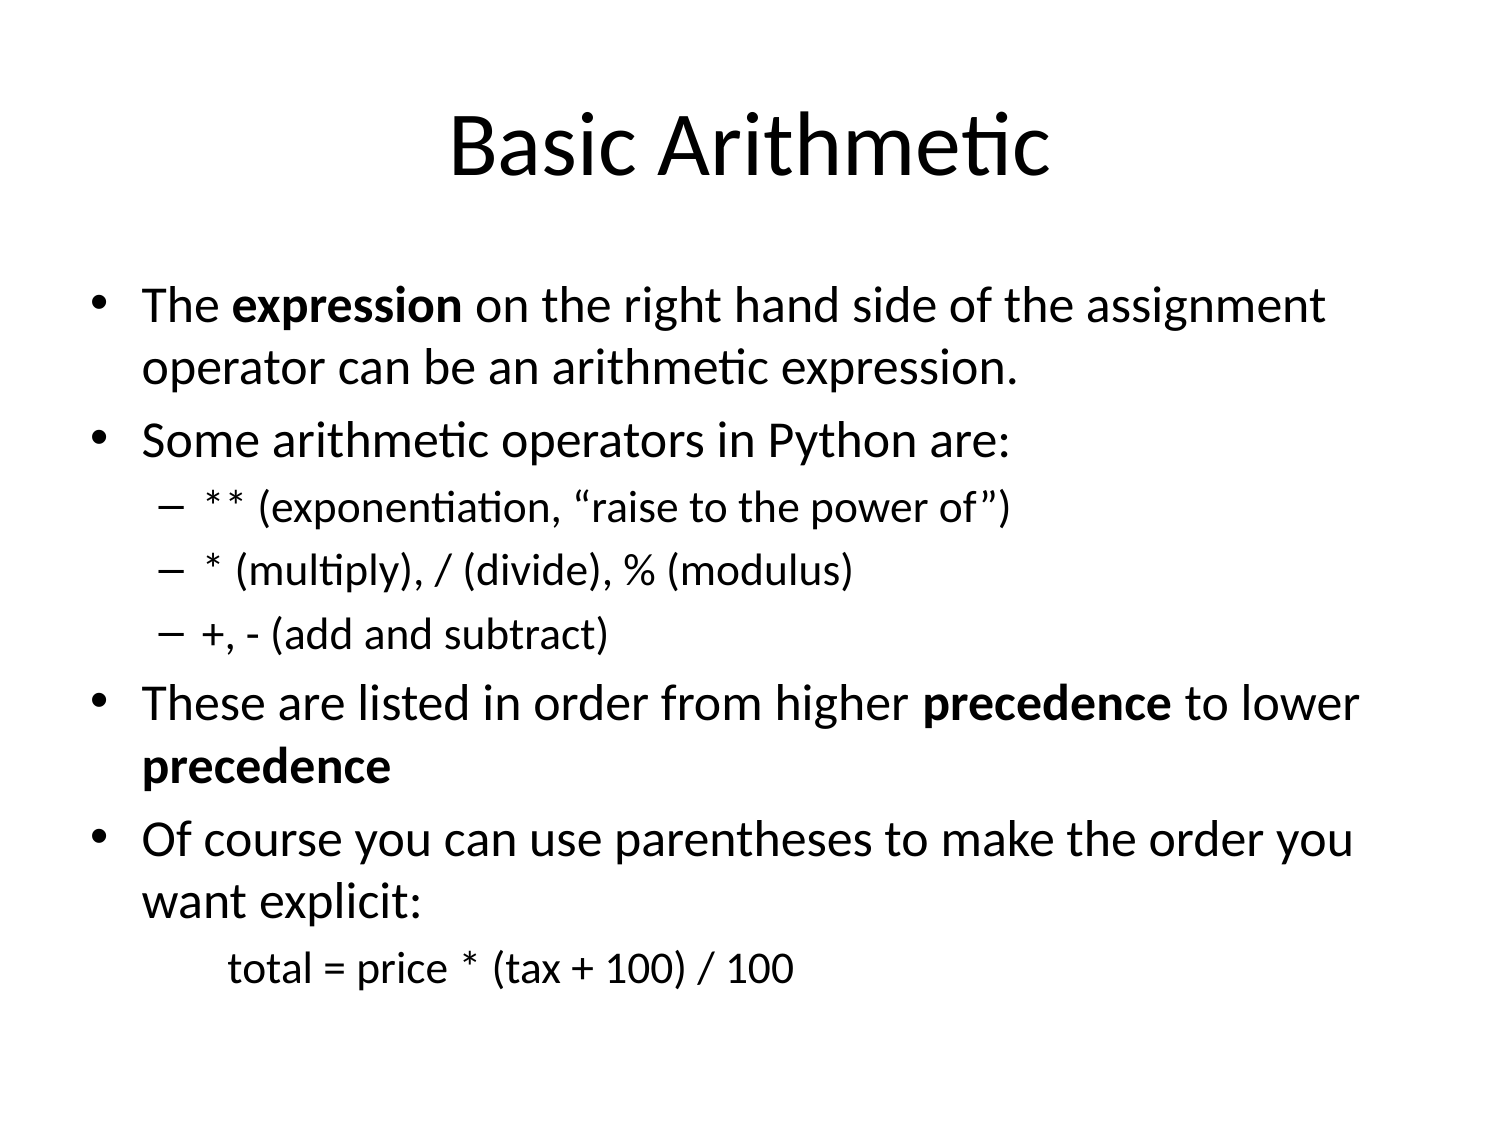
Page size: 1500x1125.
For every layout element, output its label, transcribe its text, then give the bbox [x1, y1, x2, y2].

title Basic Arithmetic [75, 45, 1425, 233]
list The expression on the right hand side of the assignment operator can be an arithmetic expression. Some arithmetic operators in Python are: ** (exponentiation, “raise to the power of”) * (multiply), / (divide), % (modulus) +, - (add and subtract) These are listed in order from higher precedence to lower precedence Of course you can use parentheses to make the order you want explicit: total = price * (tax + 100) / 100 [75, 262, 1425, 1005]
